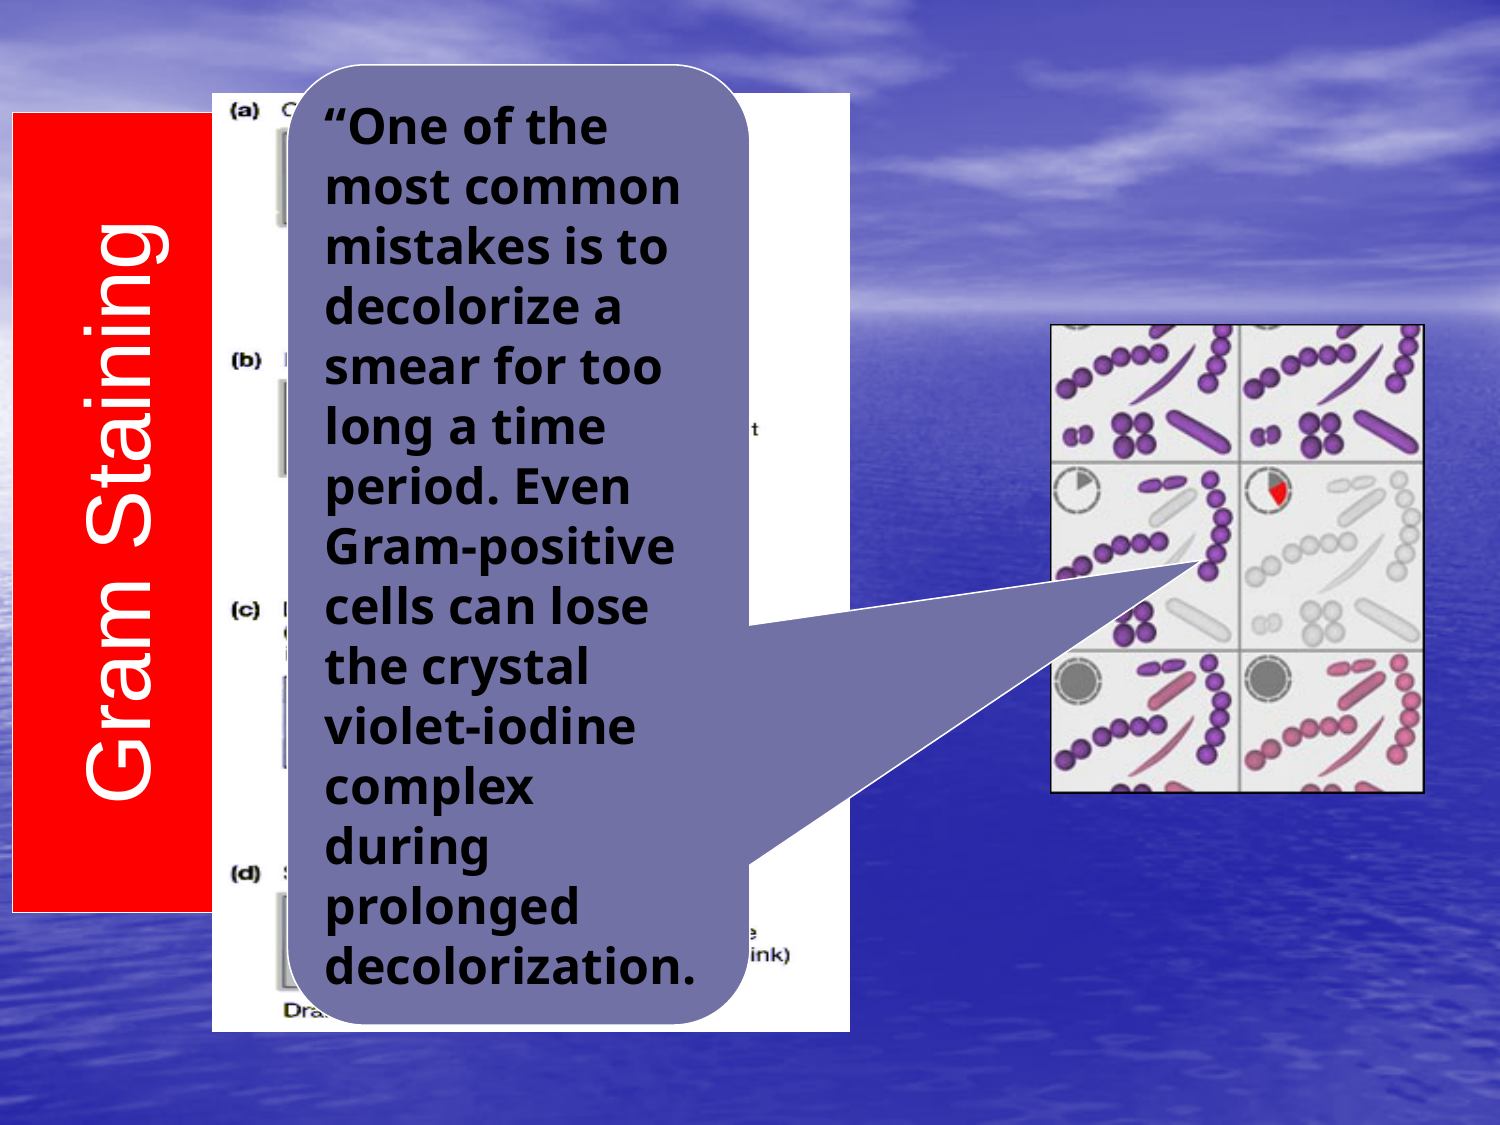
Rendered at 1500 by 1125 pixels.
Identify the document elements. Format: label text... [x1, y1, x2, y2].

picture [212, 93, 851, 1032]
text_box “One of the most common mistakes is to decolorize a smear for too long a time period. Even Gram-positive cells can lose the crystal violet-iodine complex during prolonged decolorization. [305, 64, 732, 92]
title Gram Staining [12, 112, 207, 913]
text_box “One of the most common mistakes is to decolorize a smear for too long a time period. Even Gram-positive cells can lose the crystal violet-iodine complex during prolonged decolorization. [854, 582, 1044, 795]
picture [1049, 324, 1426, 794]
